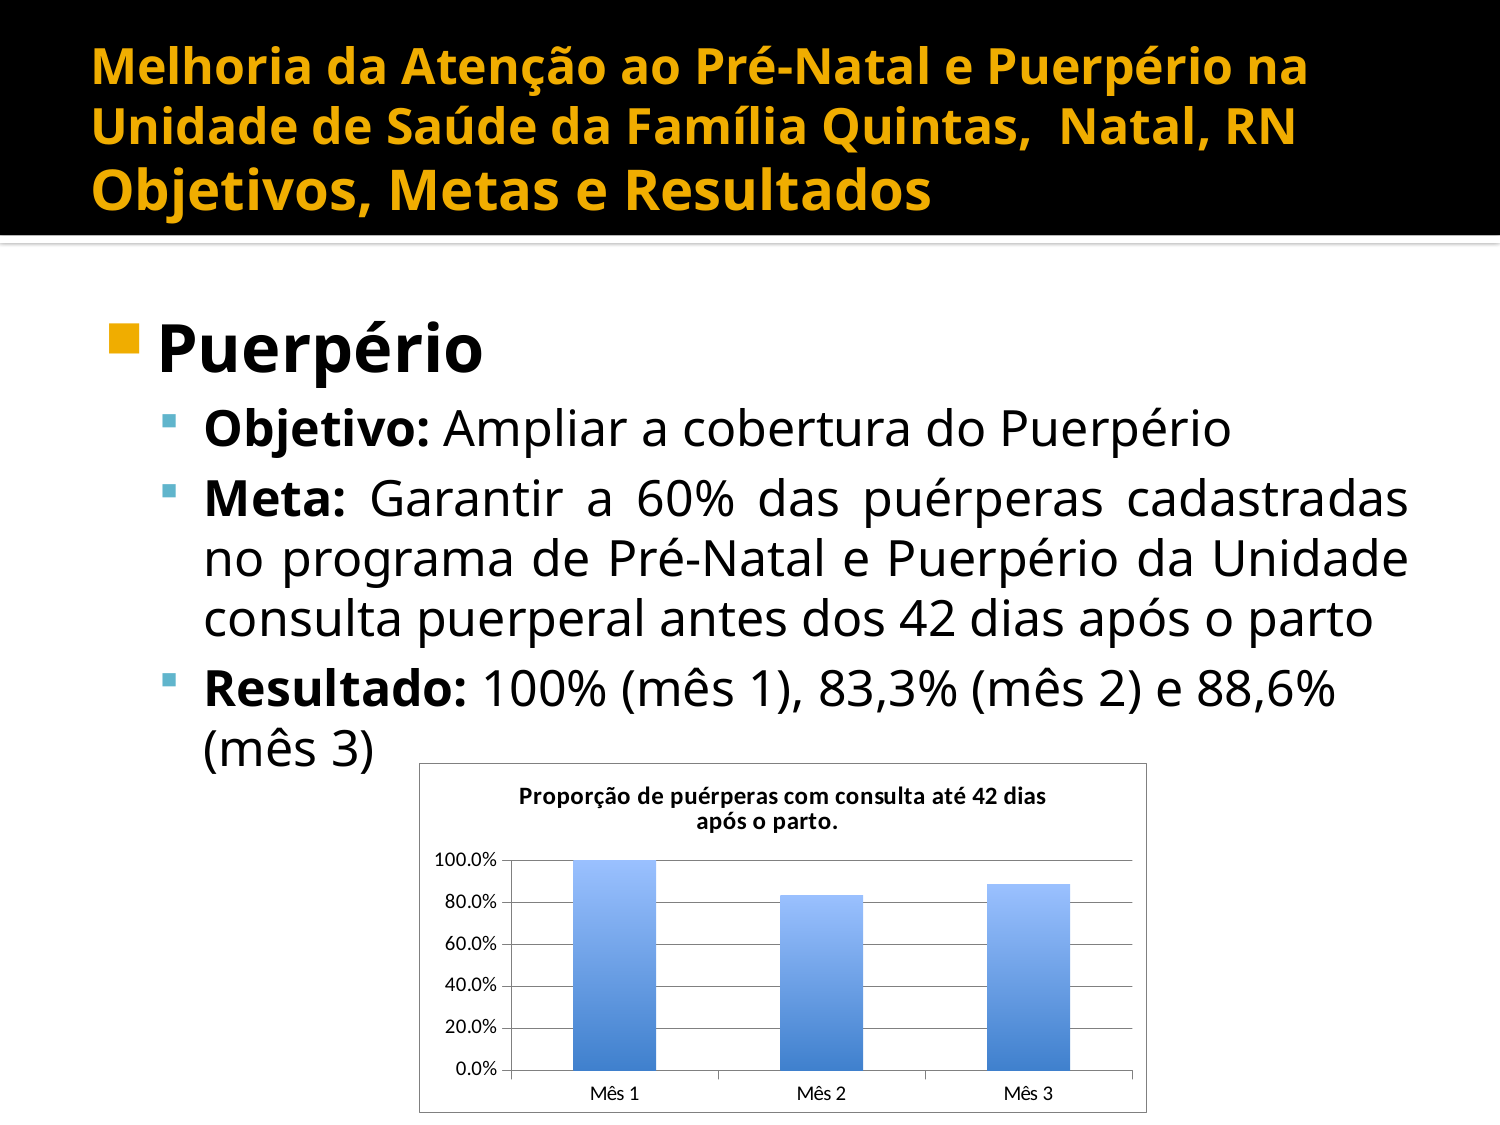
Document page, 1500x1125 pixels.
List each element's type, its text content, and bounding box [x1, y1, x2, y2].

chart [419, 763, 1147, 1113]
title Melhoria da Atenção ao Pré-Natal e Puerpério na Unidade de Saúde da Família Quintas, Natal, RN Objetivos, Metas e Resultados [75, 25, 1425, 231]
list Puerpério Objetivo: Ampliar a cobertura do Puerpério Meta: Garantir a 60% das puérperas cadastradas no programa de Pré-Natal e Puerpério da Unidade consulta puerperal antes dos 42 dias após o parto Resultado: 100% (mês 1), 83,3% (mês 2) e 88,6% (mês 3) [75, 291, 1425, 1050]
